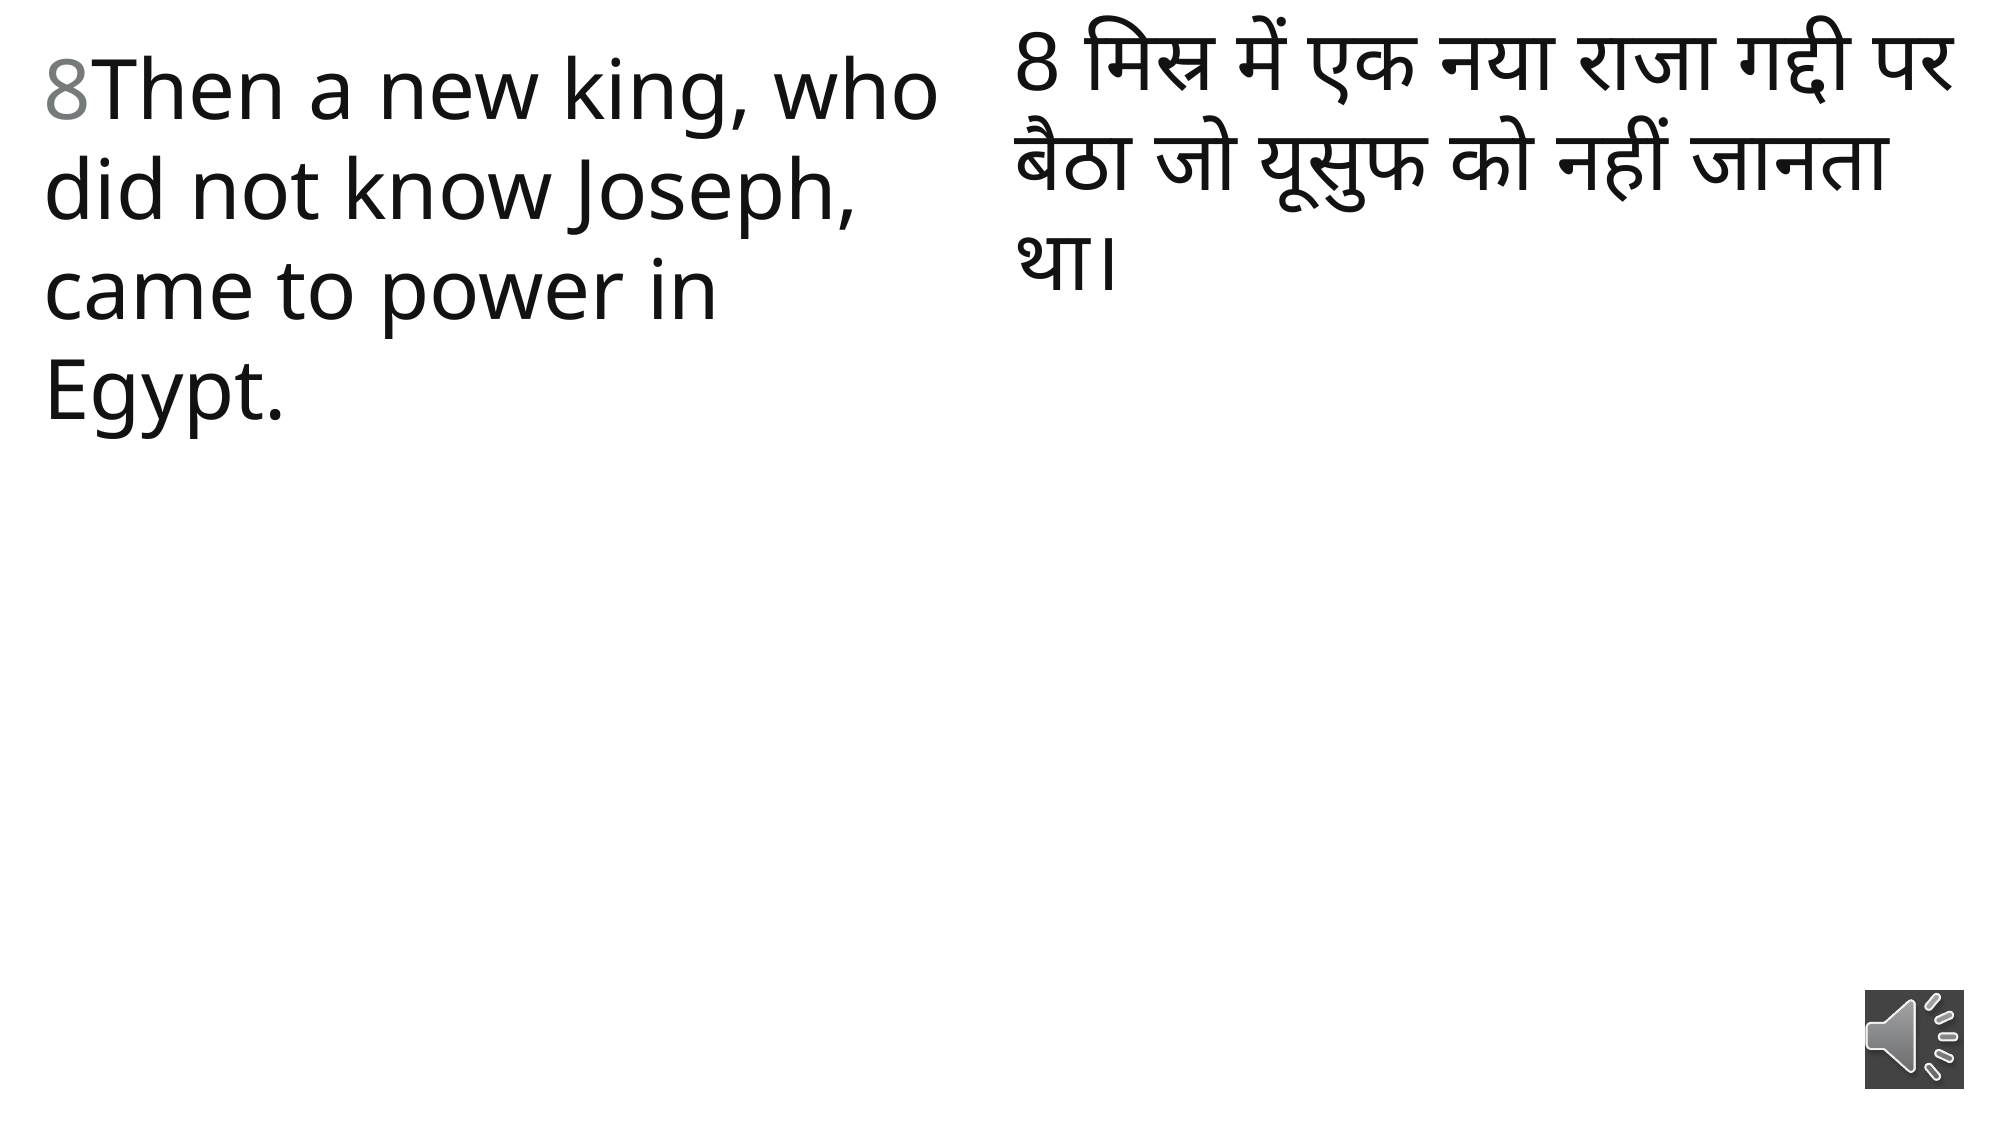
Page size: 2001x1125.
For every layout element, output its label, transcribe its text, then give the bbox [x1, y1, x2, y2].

text_box 8Then a new king, who did not know Joseph, came to power in Egypt. [28, 28, 981, 1097]
picture [1864, 989, 1965, 1090]
text_box 8 मिस्र में एक नया राजा गद्दी पर बैठा जो यूसुफ को नहीं जानता था। [999, 0, 2000, 1125]
